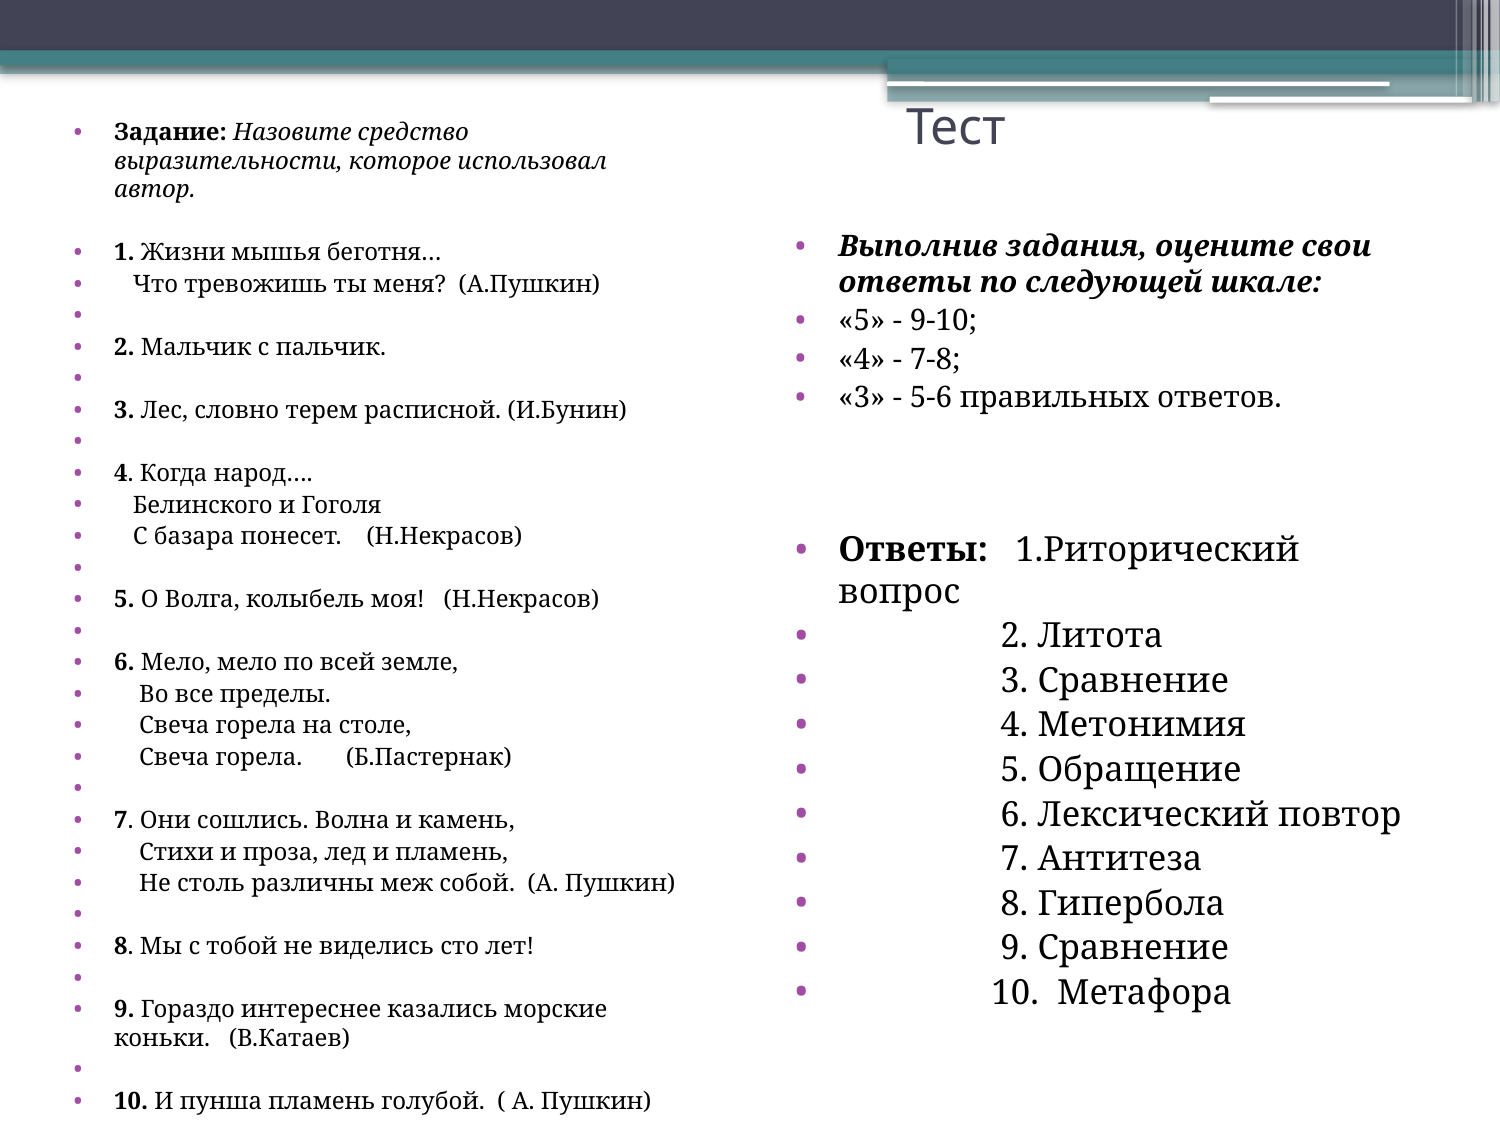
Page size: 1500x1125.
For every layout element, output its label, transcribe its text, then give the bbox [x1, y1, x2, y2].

list Задание: Назовите средство выразительности, которое использовал автор. 1. Жизни мышья беготня… Что тревожишь ты меня? (А.Пушкин) 2. Мальчик с пальчик. 3. Лес, словно терем расписной. (И.Бунин) 4. Когда народ…. Белинского и Гоголя С базара понесет. (Н.Некрасов) 5. О Волга, колыбель моя! (Н.Некрасов) 6. Мело, мело по всей земле, Во все пределы. Свеча горела на столе, Свеча горела. (Б.Пастернак) 7. Они сошлись. Волна и камень, Стихи и проза, лед и пламень, Не столь различны меж собой. (А. Пушкин) 8. Мы с тобой не виделись сто лет! 9. Гораздо интереснее казались морские коньки. (В.Катаев) 10. И пунша пламень голубой. ( А. Пушкин) [41, 109, 704, 1125]
title Тест [891, 66, 1437, 183]
list Выполнив задания, оцените свои ответы по следующей шкале: «5» - 9-10; «4» - 7-8; «3» - 5-6 правильных ответов. Ответы: 1.Риторический вопрос 2. Литота 3. Сравнение 4. Метонимия 5. Обращение 6. Лексический повтор 7. Антитеза 8. Гипербола 9. Сравнение 10. Метафора [761, 219, 1425, 1047]
